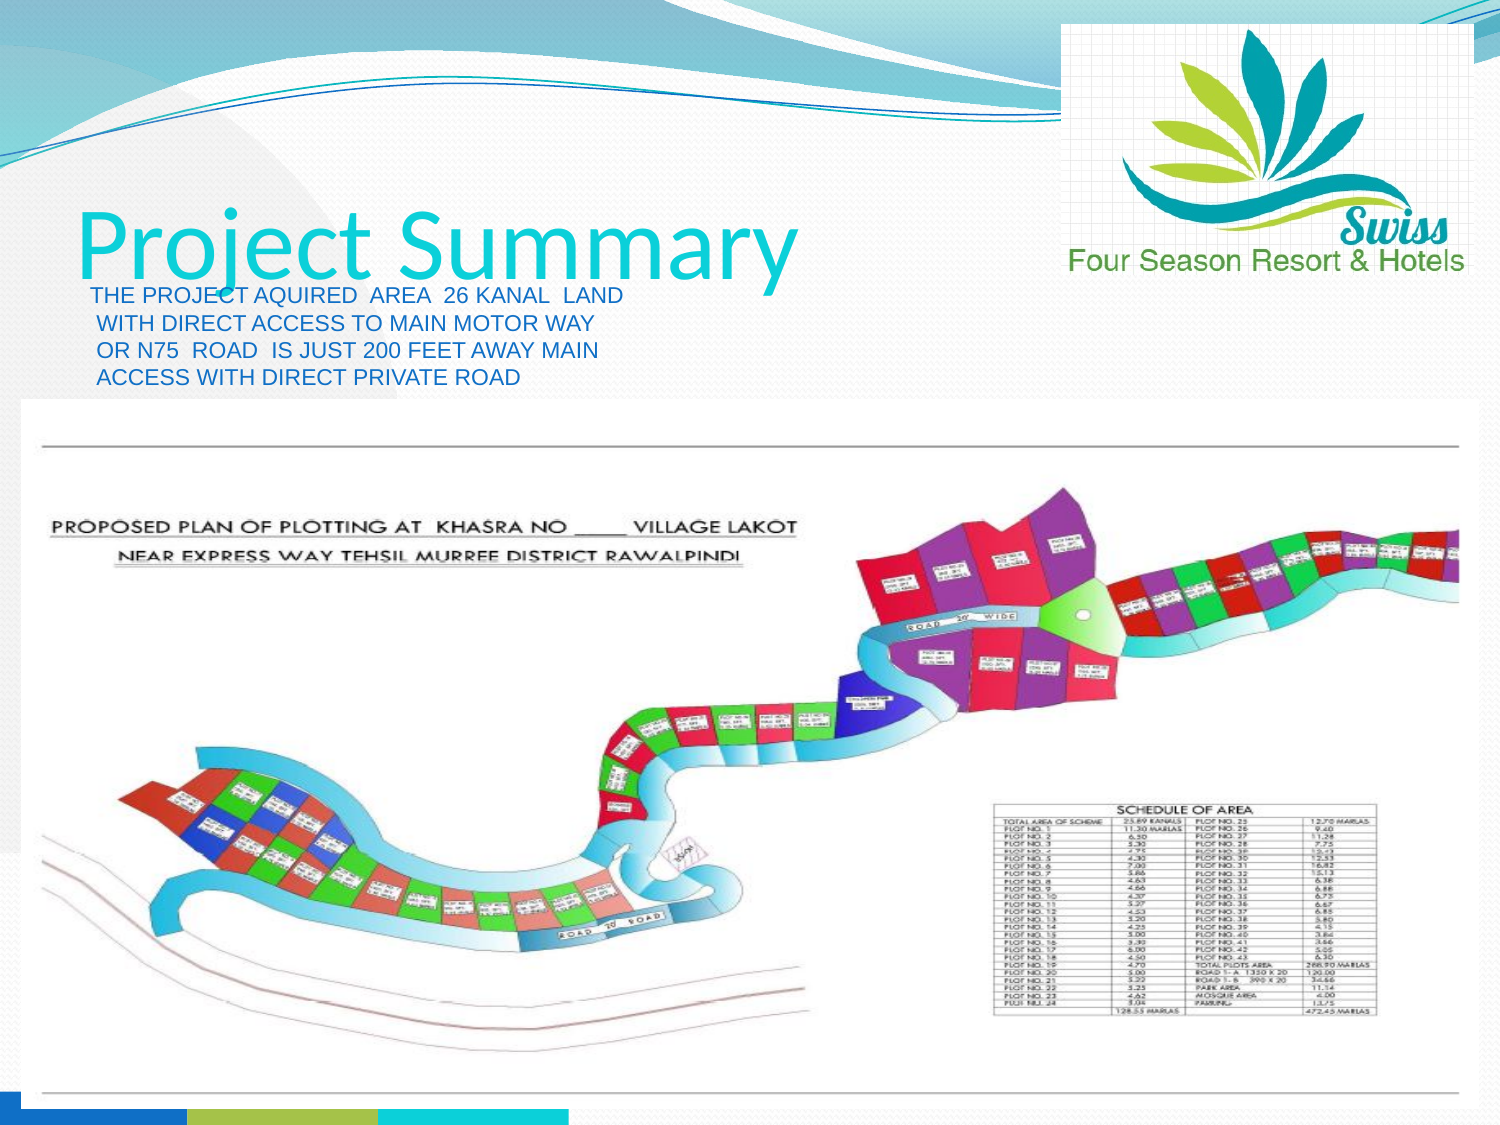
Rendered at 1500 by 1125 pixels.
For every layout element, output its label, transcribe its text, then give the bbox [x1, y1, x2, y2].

picture [0, 45, 1479, 1109]
text_box THE PROJECT AQUIRED AREA 26 KANAL LAND WITH DIRECT ACCESS TO MAIN MOTOR WAY OR N75 ROAD IS JUST 200 FEET AWAY MAIN ACCESS WITH DIRECT PRIVATE ROAD [74, 273, 663, 398]
picture [1061, 24, 1475, 276]
title Project Summary [75, 75, 1163, 300]
